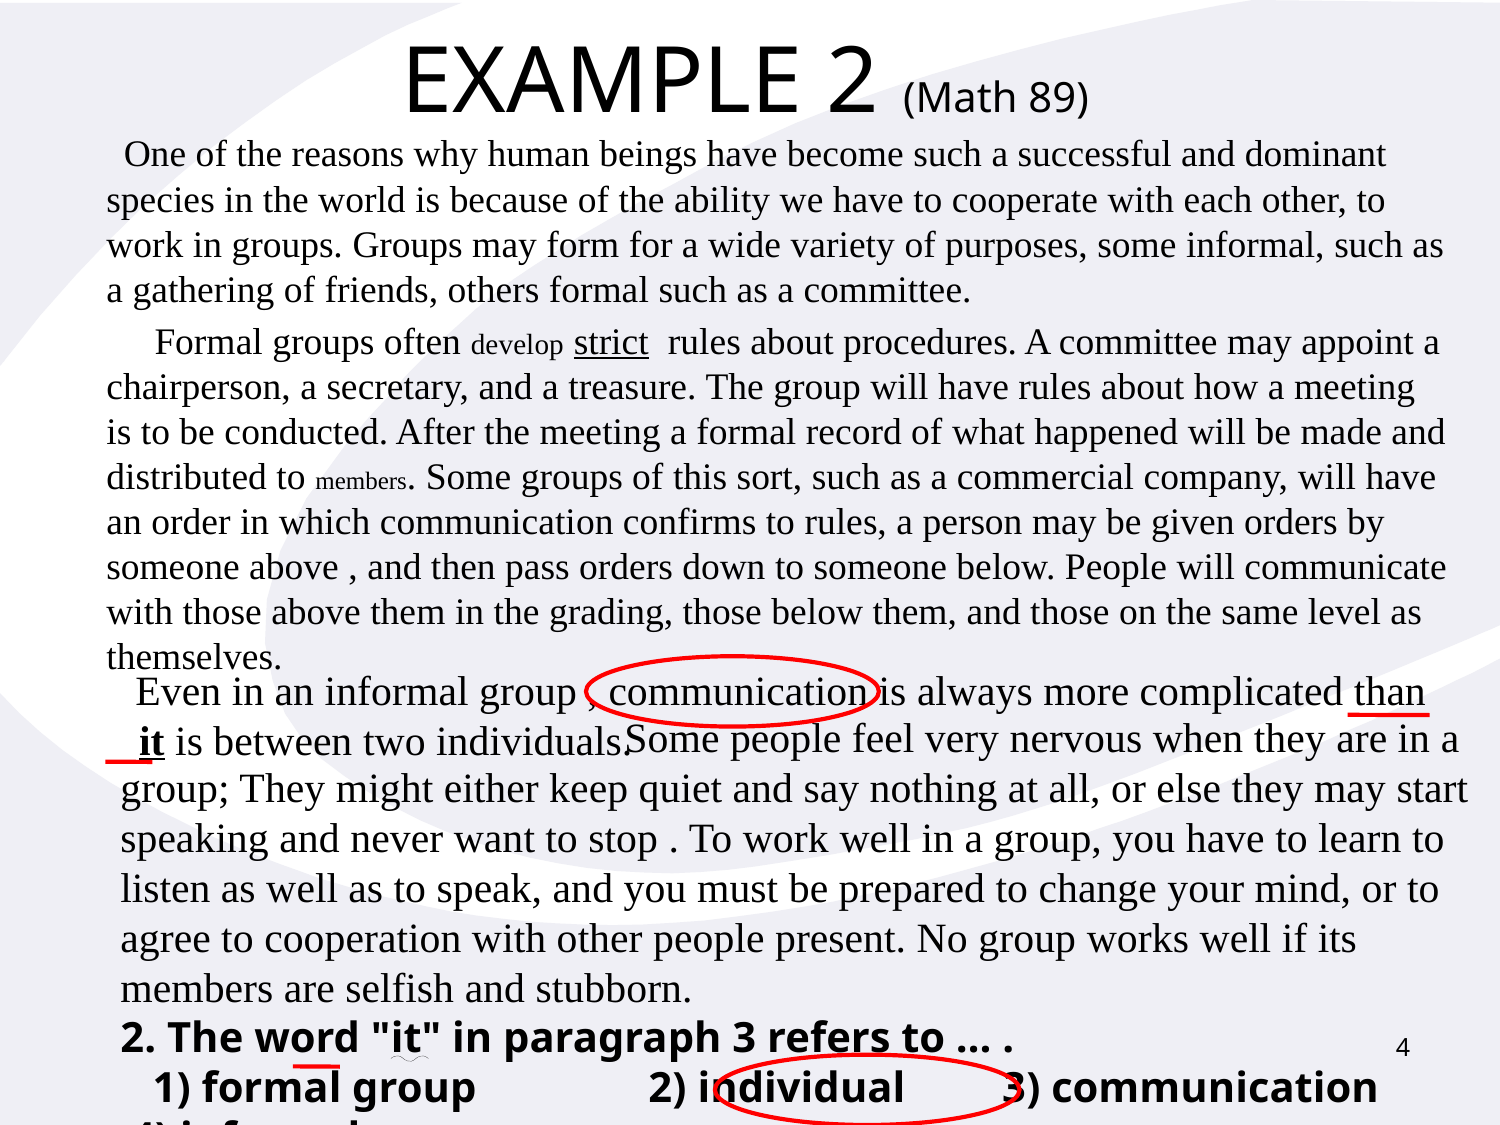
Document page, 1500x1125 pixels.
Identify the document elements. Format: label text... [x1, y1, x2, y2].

text_box [583, 654, 881, 729]
list One of the reasons why human beings have become such a successful and dominant species in the world is because of the ability we have to cooperate with each other, to work in groups. Groups may form for a wide variety of purposes, some informal, such as a gathering of friends, others formal such as a committee. Formal groups often develop strict rules about procedures. A committee may appoint a chairperson, a secretary, and a treasure. The group will have rules about how a meeting is to be conducted. After the meeting a formal record of what happened will be made and distributed to members. Some groups of this sort, such as a commercial company, will have an order in which communication confirms to rules, a person may be given orders by someone above , and then pass orders down to someone below. People will communicate with those above them in the grading, those below them, and those on the same level as themselves. [34, 116, 1466, 692]
text_box Some people feel very nervous when they are in a group; They might either keep quiet and say nothing at all, or else they may start speaking and never want to stop . To work well in a group, you have to learn to listen as well as to speak, and you must be prepared to change your mind, or to agree to cooperation with other people present. No group works well if its members are selfish and stubborn. 2. The word "it" in paragraph 3 refers to … . 1) formal group 2) individual 3) communication 4) informal group [105, 703, 1500, 1125]
slide_number 4 [1074, 1024, 1426, 1103]
text_box [712, 1052, 1022, 1125]
text_box Even in an informal group , communication is always more complicated than it is between two individuals. [46, 656, 1454, 786]
title EXAMPLE 2 (Math 89) [70, 0, 1421, 116]
